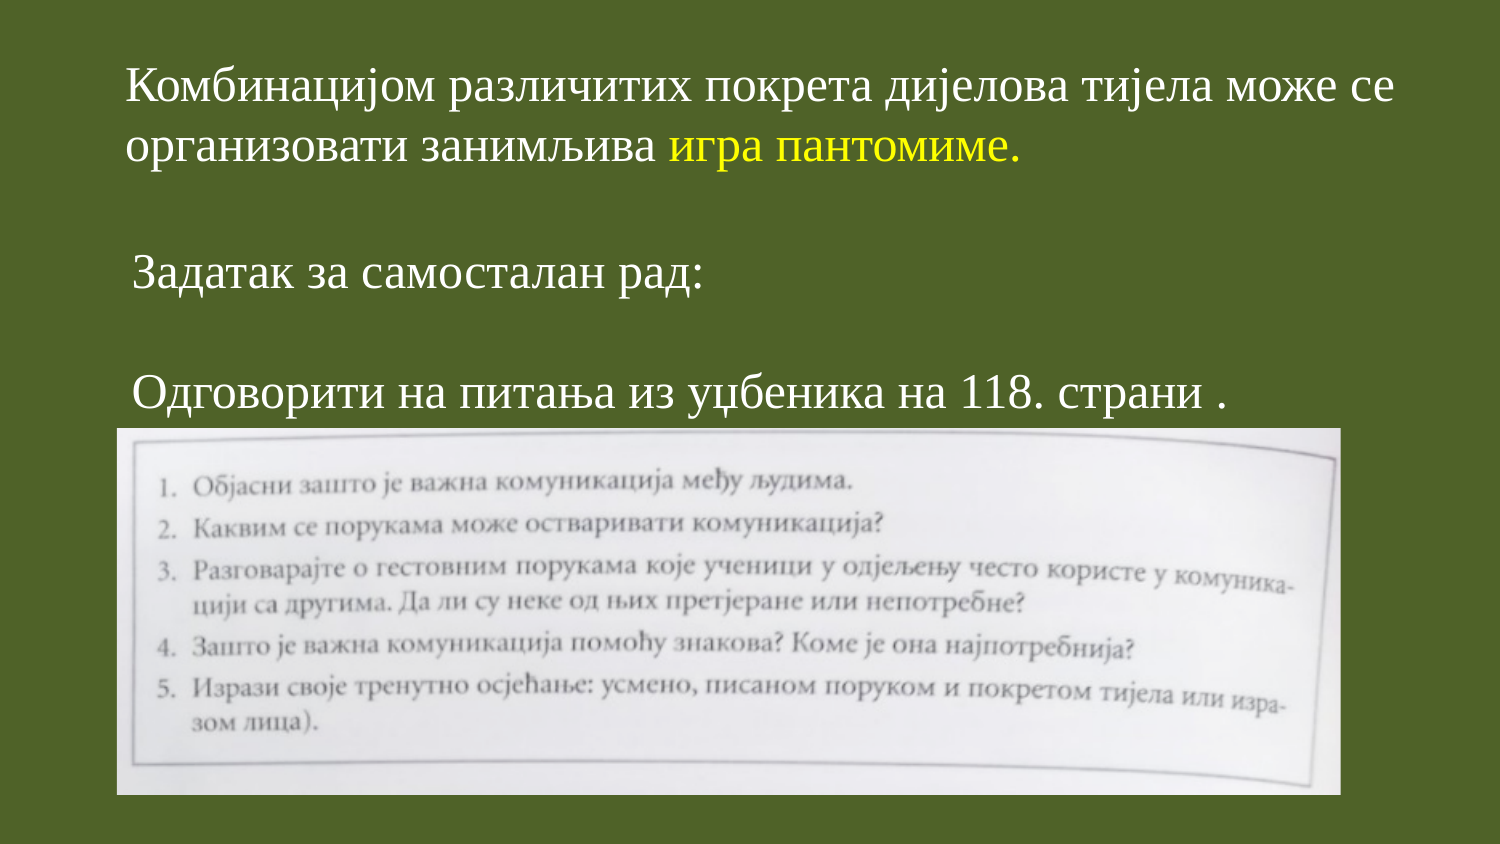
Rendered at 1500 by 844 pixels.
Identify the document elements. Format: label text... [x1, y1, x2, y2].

text_box Комбинацијом различитих покрета дијелова тијела може се организовати занимљива игра пантомиме. [110, 43, 1434, 179]
text_box Задатак за самосталан рад: Одговорити на питања из уџбеника на 118. страни . [116, 231, 1442, 426]
picture [116, 428, 1341, 795]
